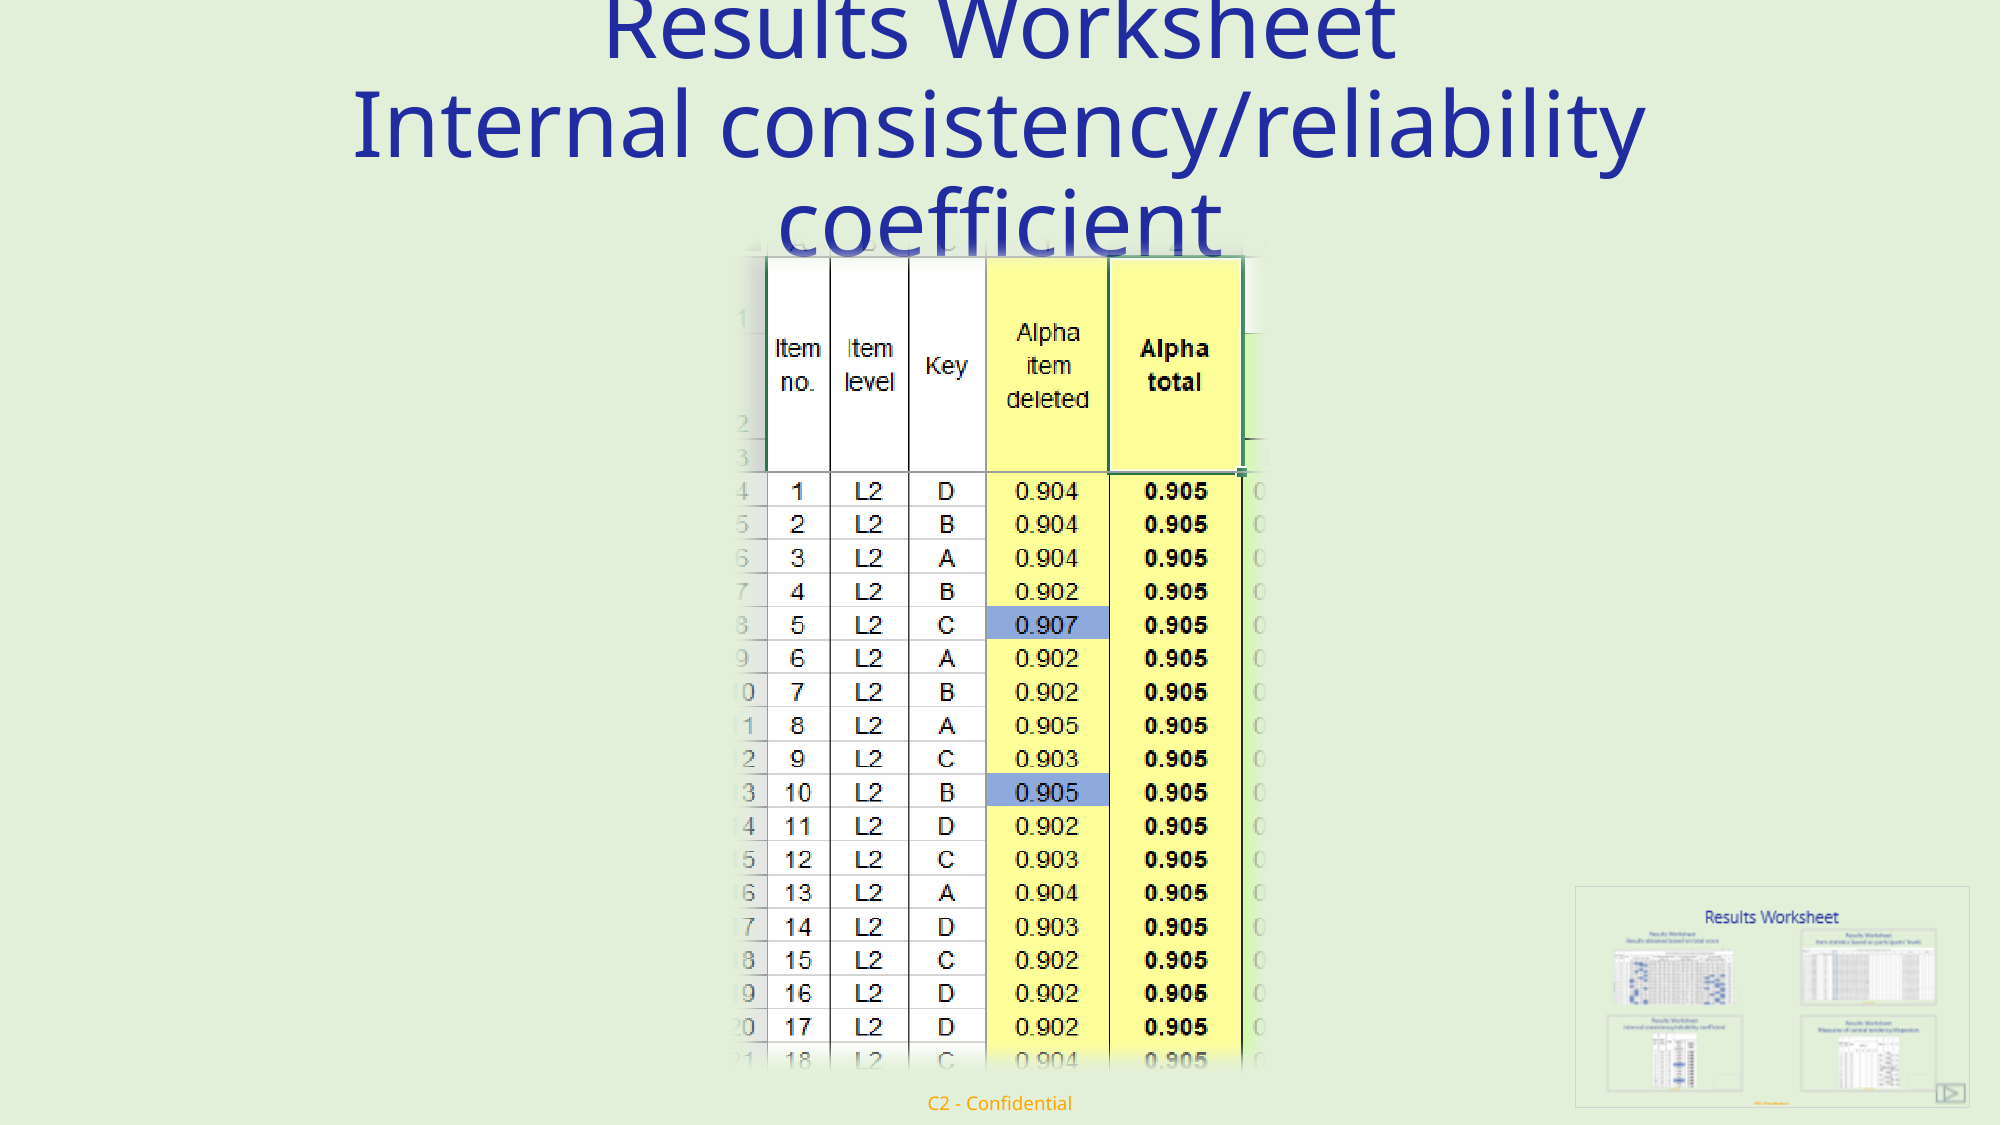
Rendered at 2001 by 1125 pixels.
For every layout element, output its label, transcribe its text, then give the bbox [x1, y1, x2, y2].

title Results Worksheet Internal consistency/reliability coefficient [137, 18, 1863, 237]
picture [730, 236, 1270, 1074]
picture [1576, 887, 1969, 1107]
